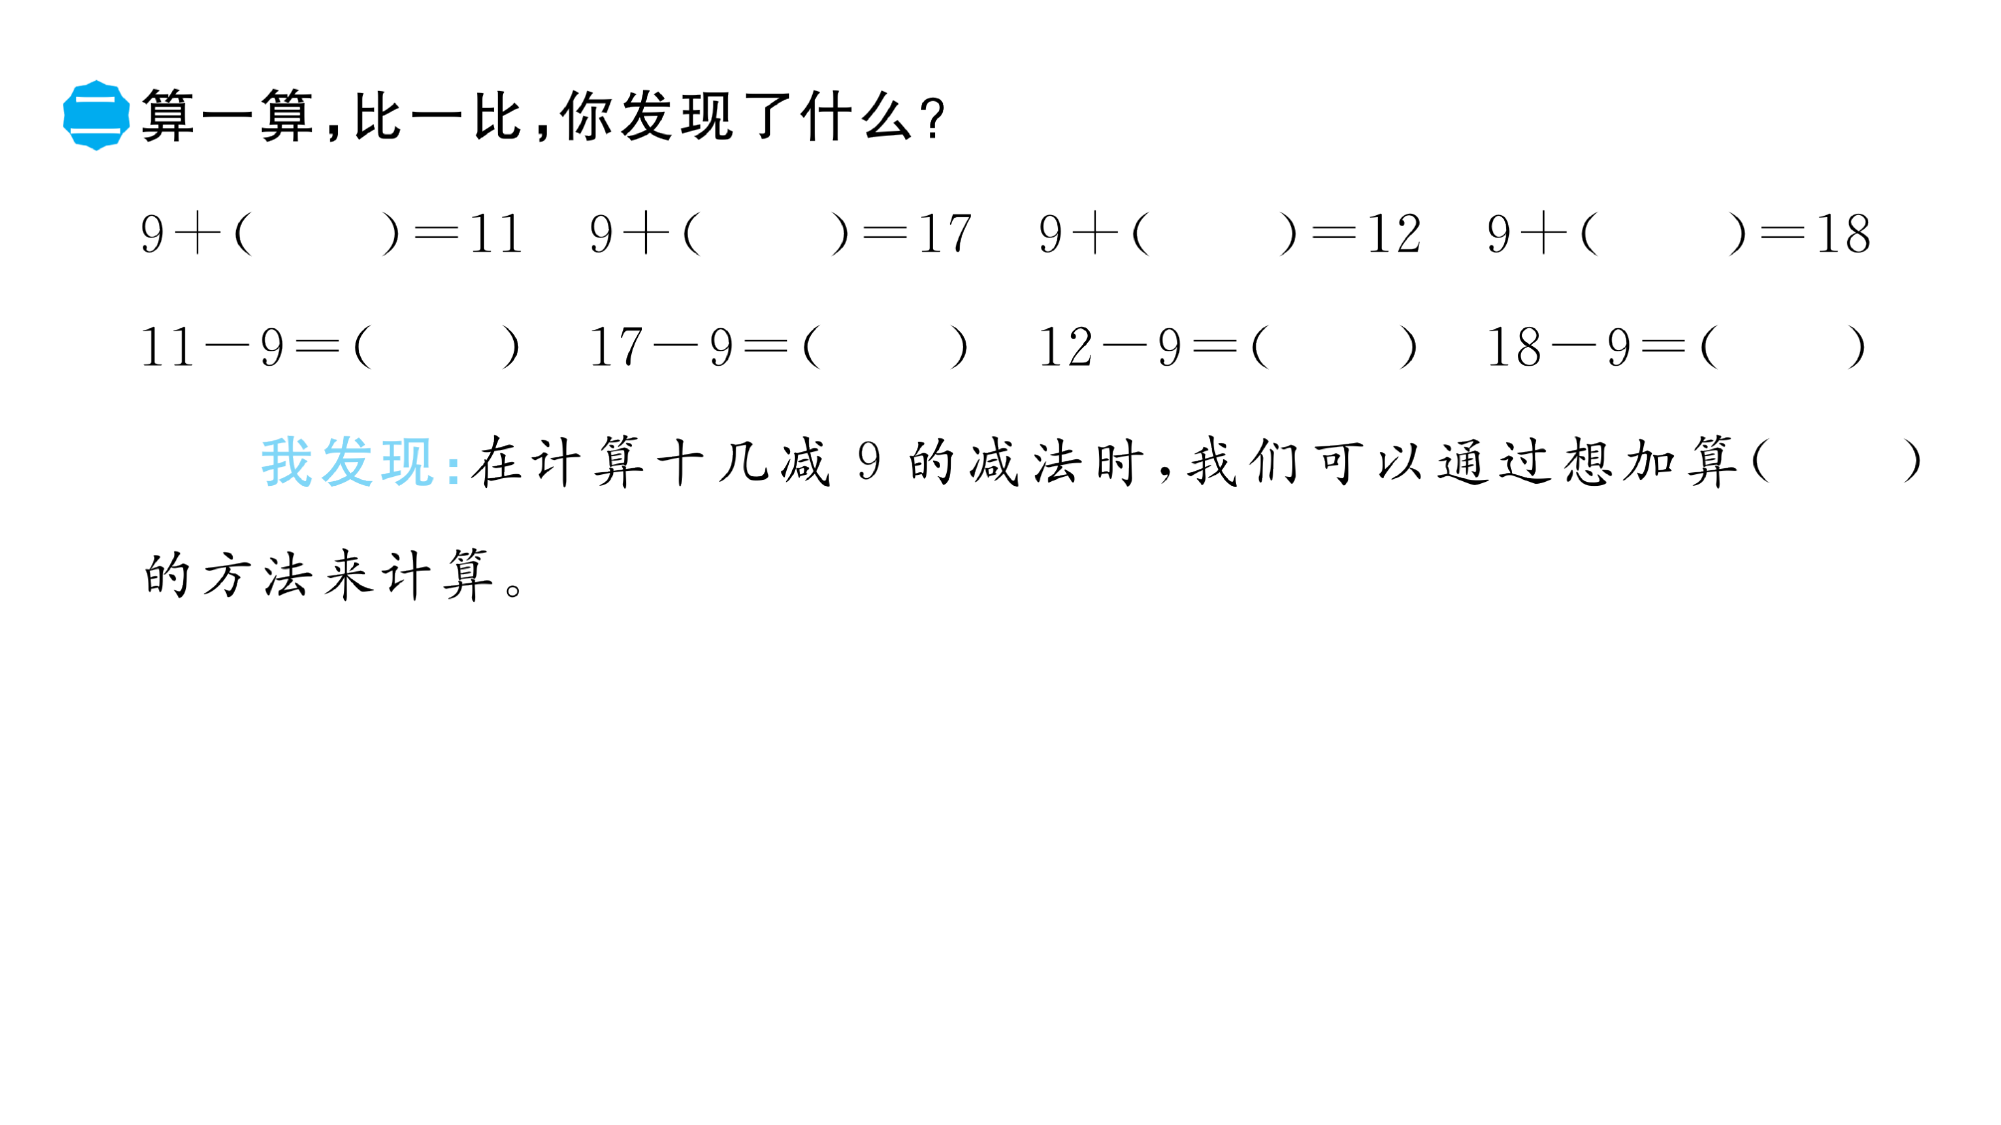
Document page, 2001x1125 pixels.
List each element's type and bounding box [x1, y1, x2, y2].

picture [58, 58, 1949, 628]
